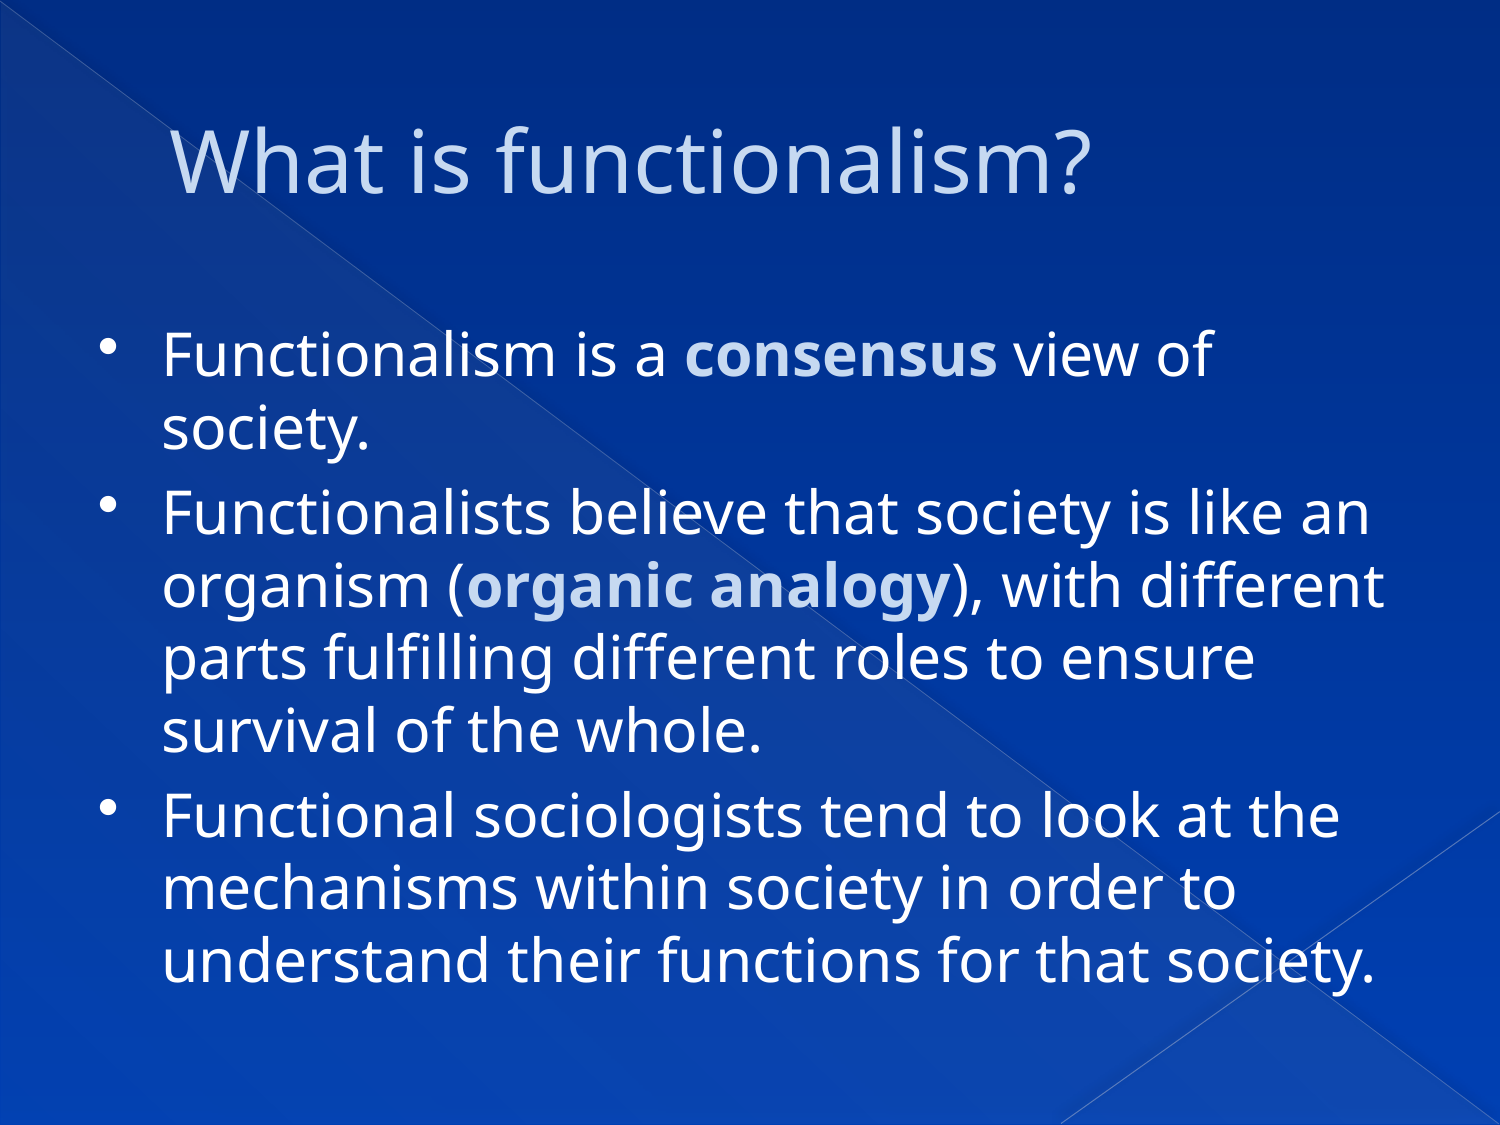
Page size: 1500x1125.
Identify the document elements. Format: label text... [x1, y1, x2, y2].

title What is functionalism? [75, 43, 1425, 274]
list Functionalism is a consensus view of society. Functionalists believe that society is like an organism (organic analogy), with different parts fulfilling different roles to ensure survival of the whole. Functional sociologists tend to look at the mechanisms within society in order to understand their functions for that society. [75, 308, 1425, 1059]
